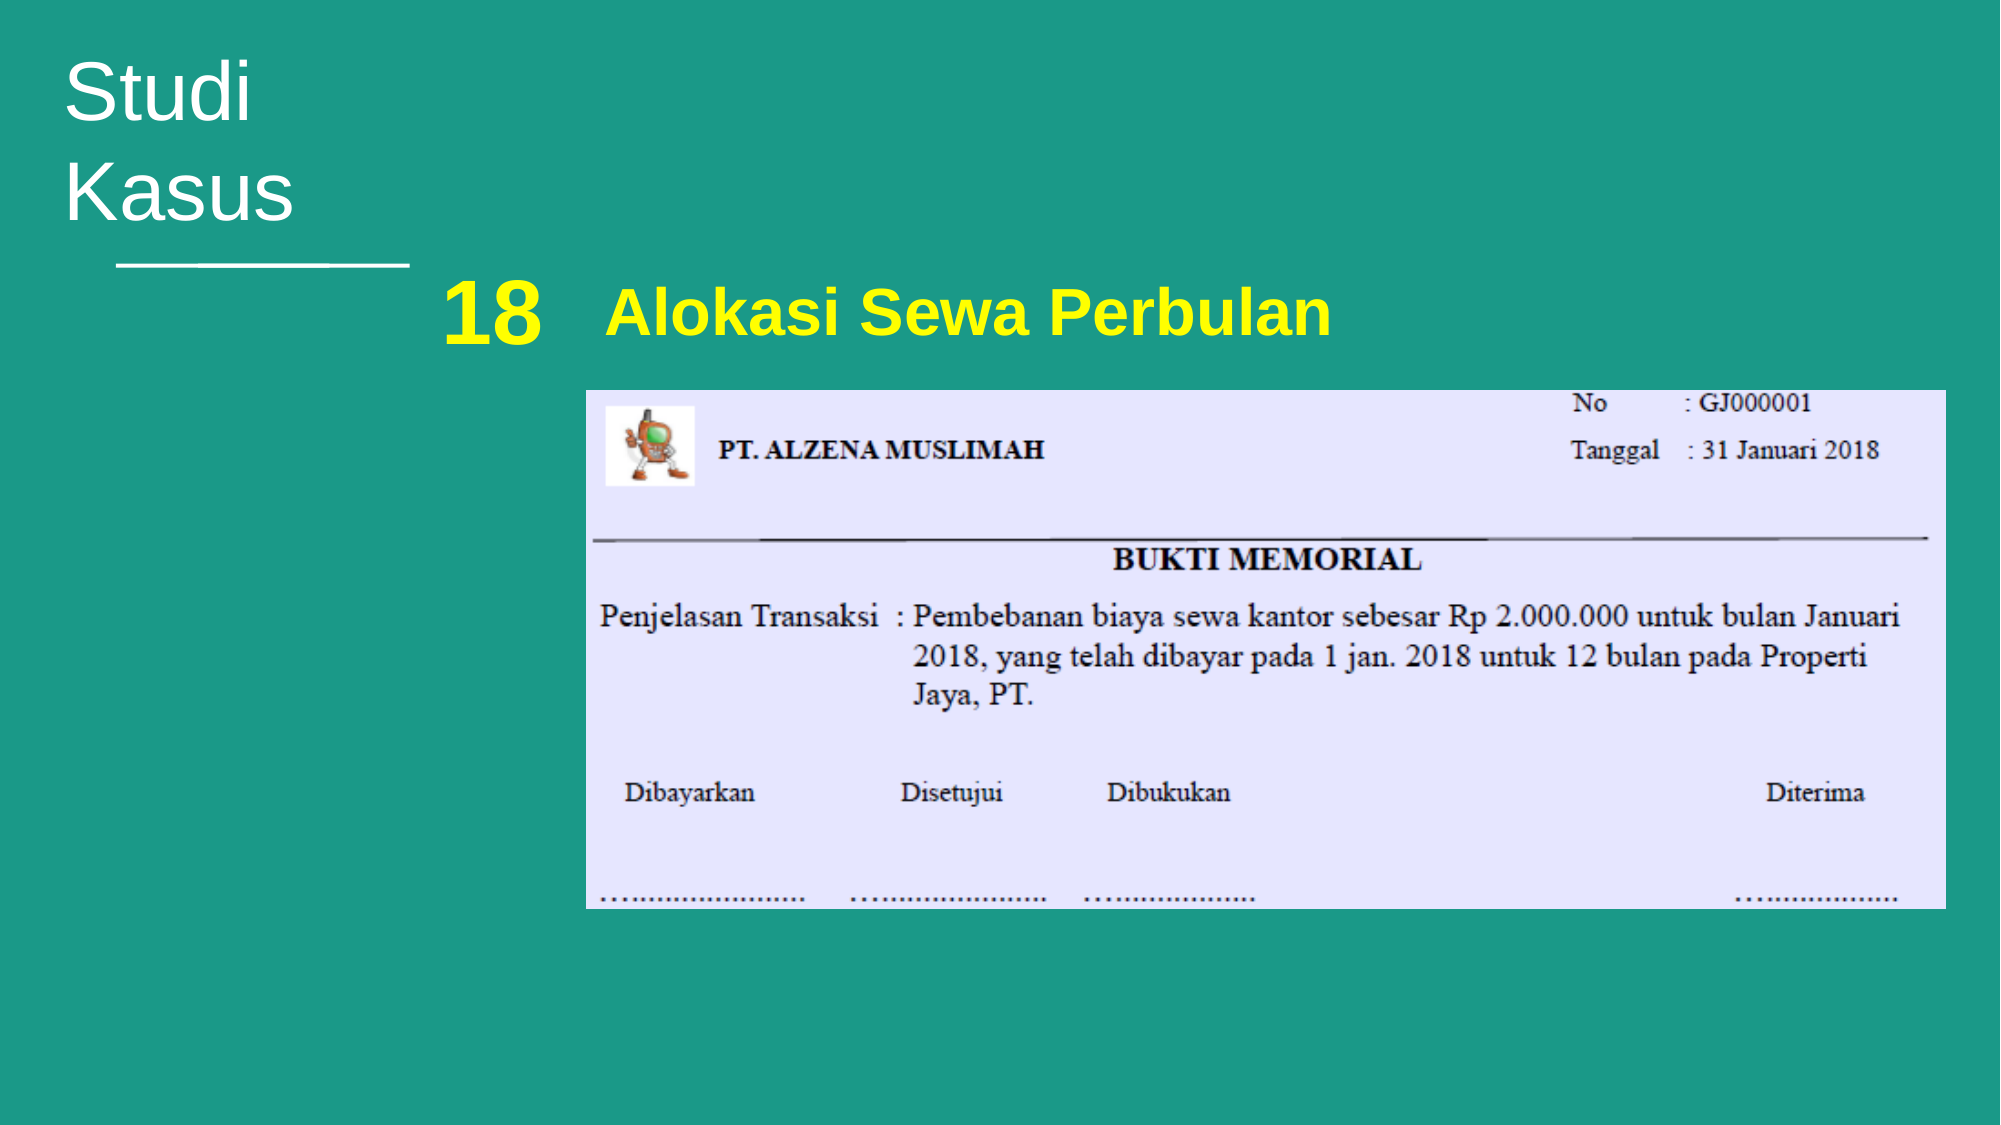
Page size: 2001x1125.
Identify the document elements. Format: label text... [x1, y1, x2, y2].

picture [586, 390, 1946, 909]
text_box Studi Kasus [48, 29, 688, 245]
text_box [397, 245, 1979, 373]
